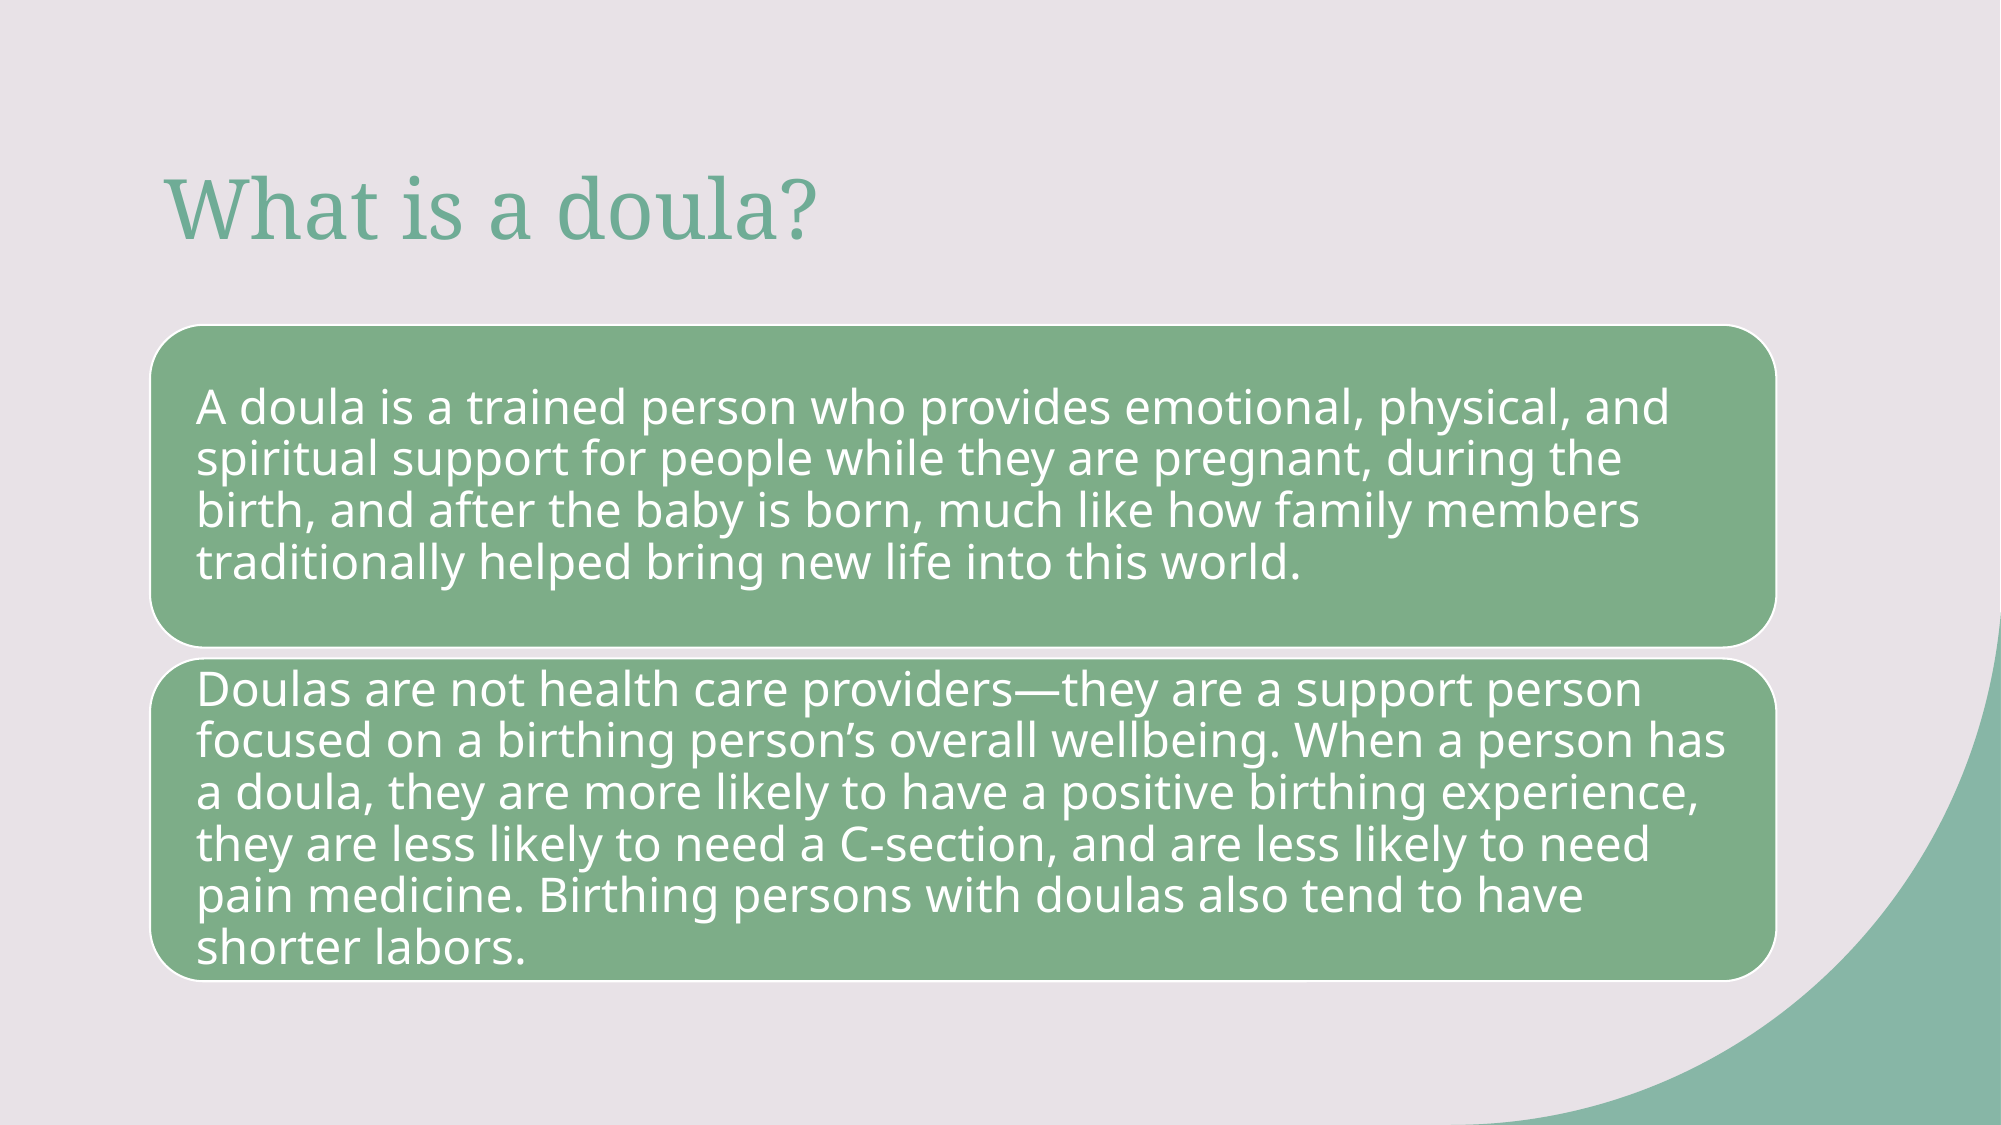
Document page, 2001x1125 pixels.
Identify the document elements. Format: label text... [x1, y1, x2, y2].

title What is a doula? [148, 96, 1775, 315]
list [149, 314, 1777, 992]
